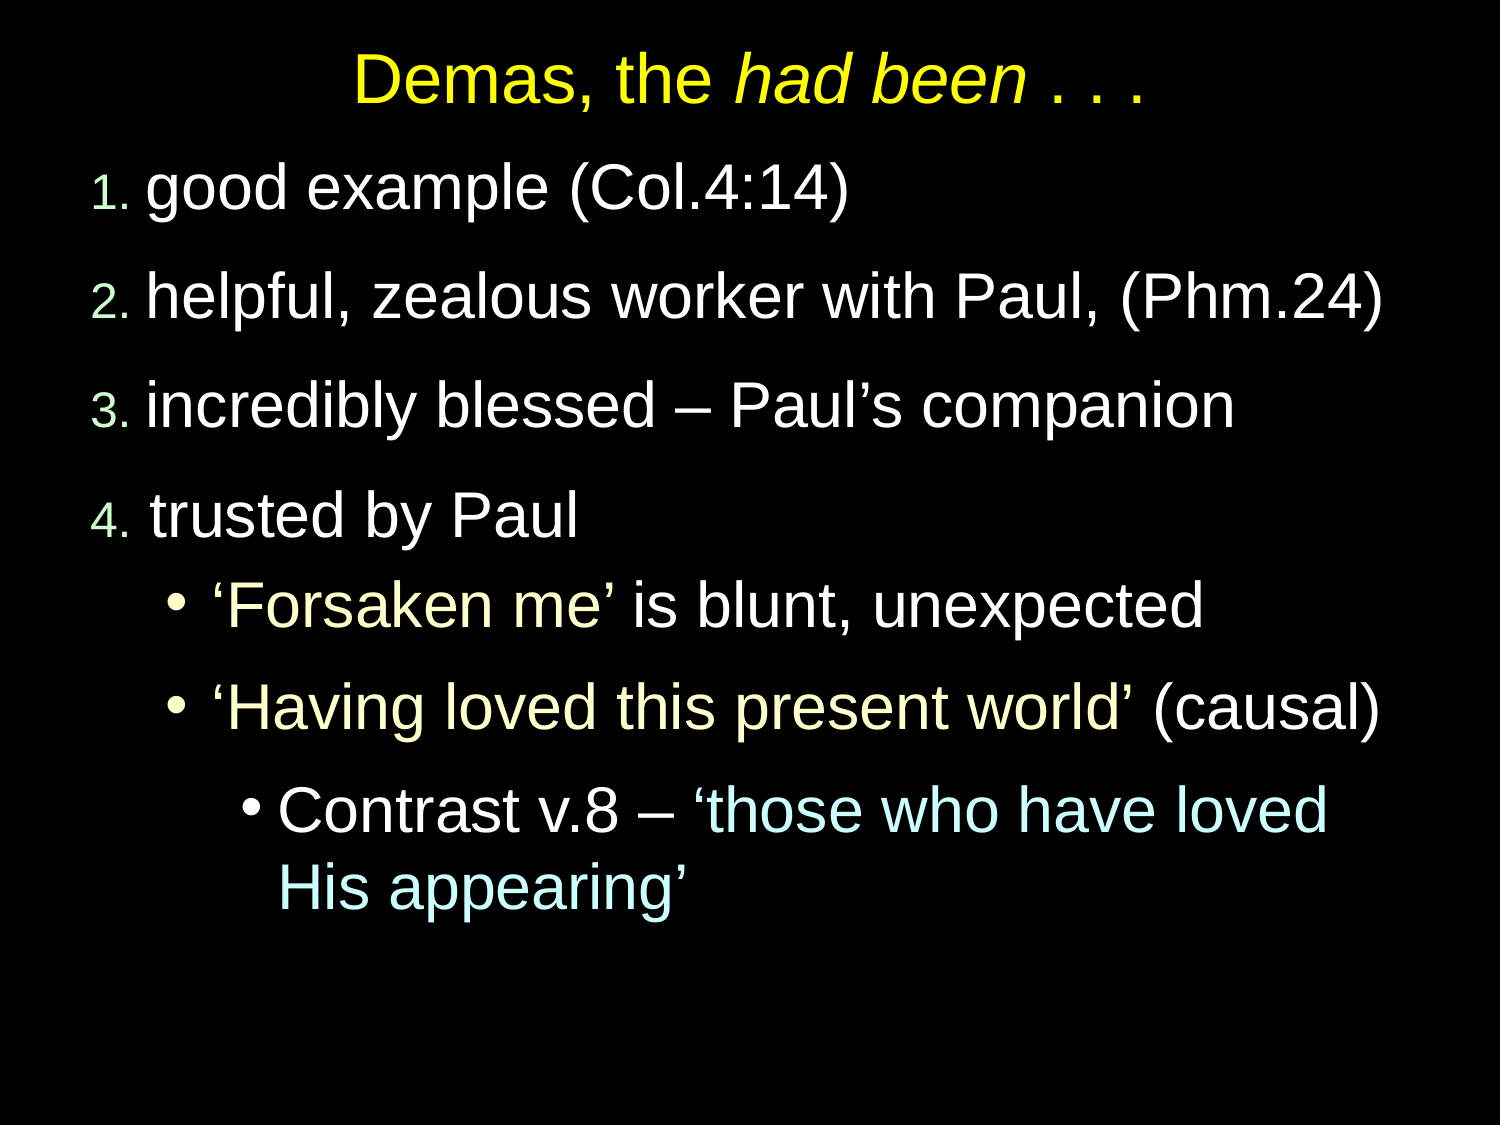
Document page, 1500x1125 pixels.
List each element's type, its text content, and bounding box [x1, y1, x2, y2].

list 1. good example (Col.4:14) 2. helpful, zealous worker with Paul, (Phm.24) 3. incredibly blessed – Paul’s companion 4. trusted by Paul ‘Forsaken me’ is blunt, unexpected ‘Having loved this present world’ (causal) Contrast v.8 – ‘those who have loved His appearing’ [75, 137, 1425, 1050]
title Demas, the had been . . . [75, 0, 1425, 137]
